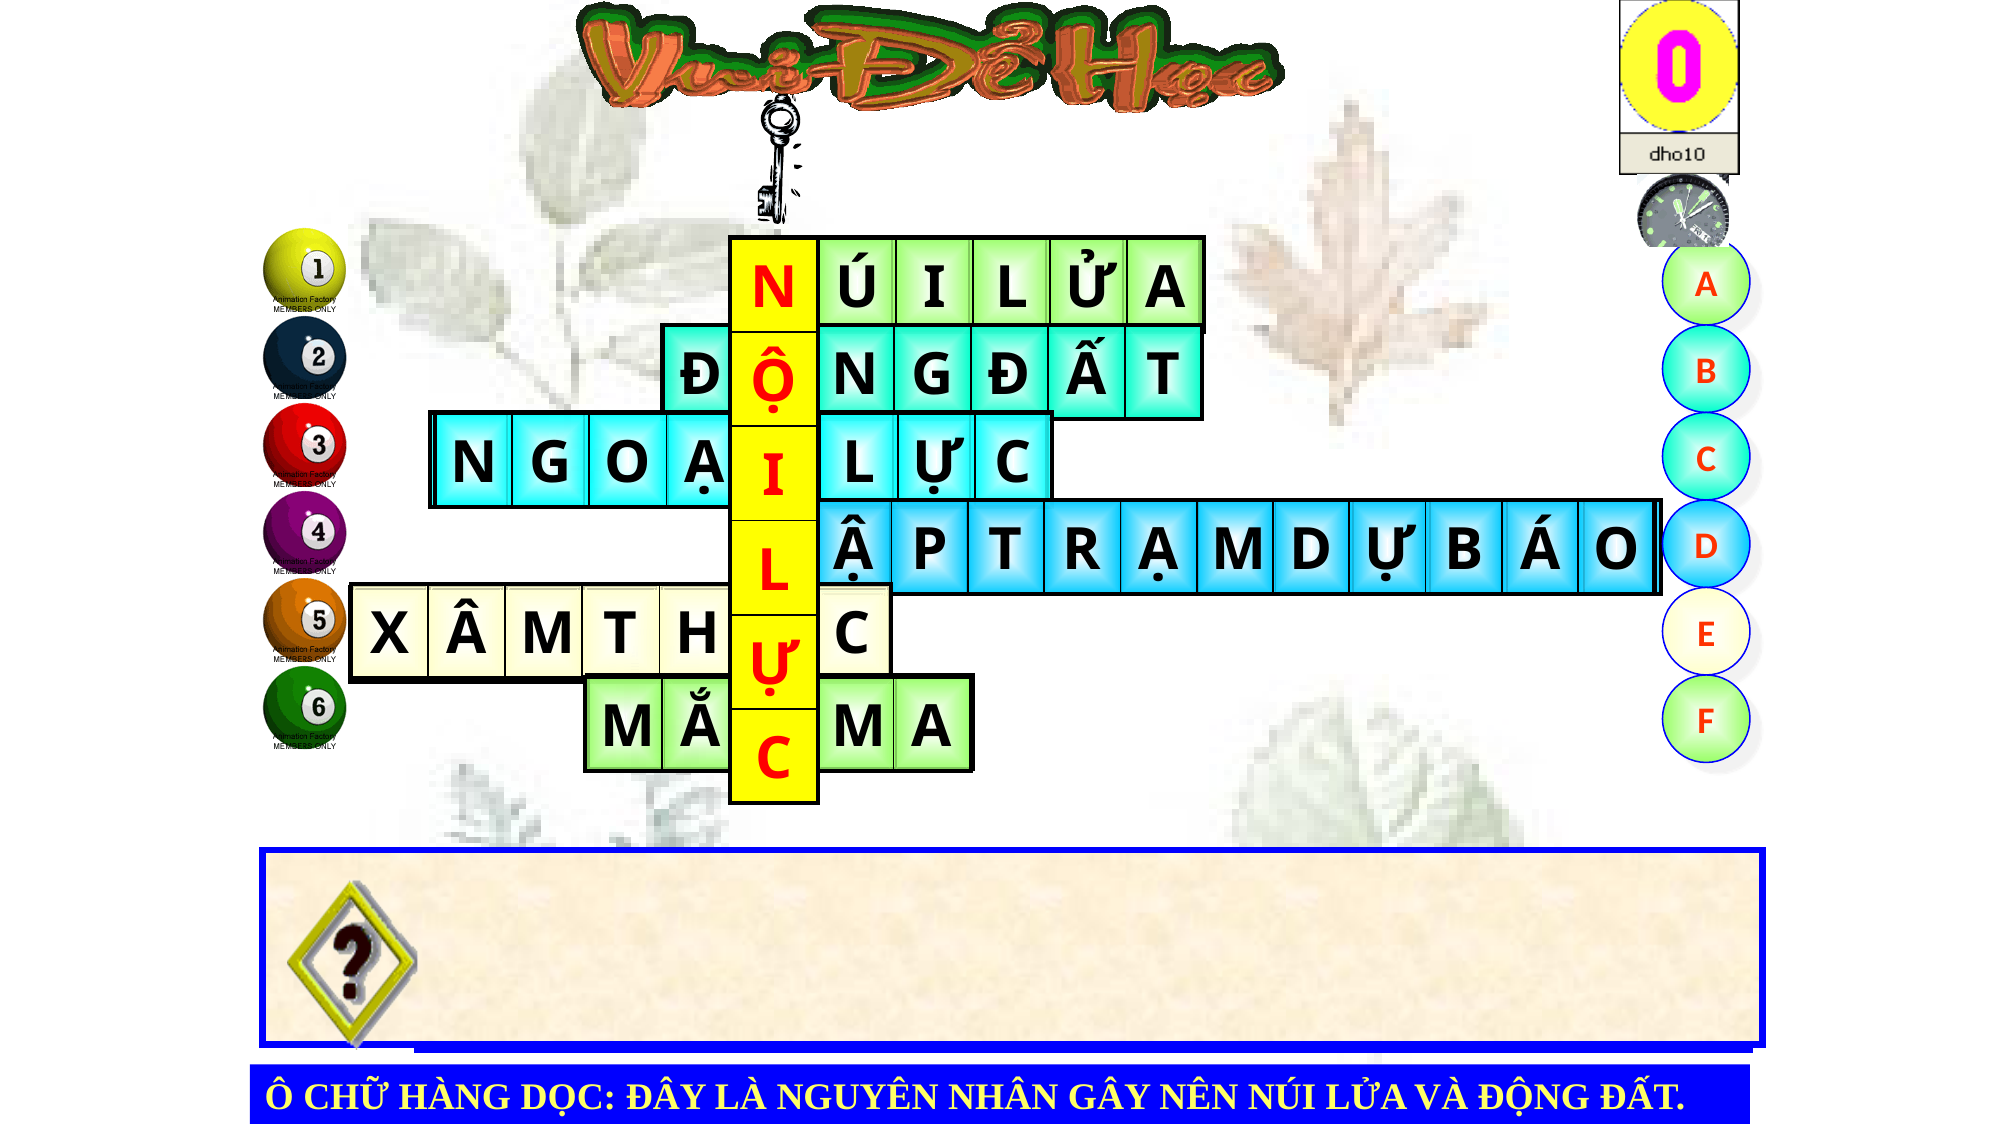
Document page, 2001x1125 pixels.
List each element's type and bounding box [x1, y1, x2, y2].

picture [249, 0, 1750, 1125]
text_box [1750, 849, 1763, 1045]
text_box [1619, 0, 1740, 175]
